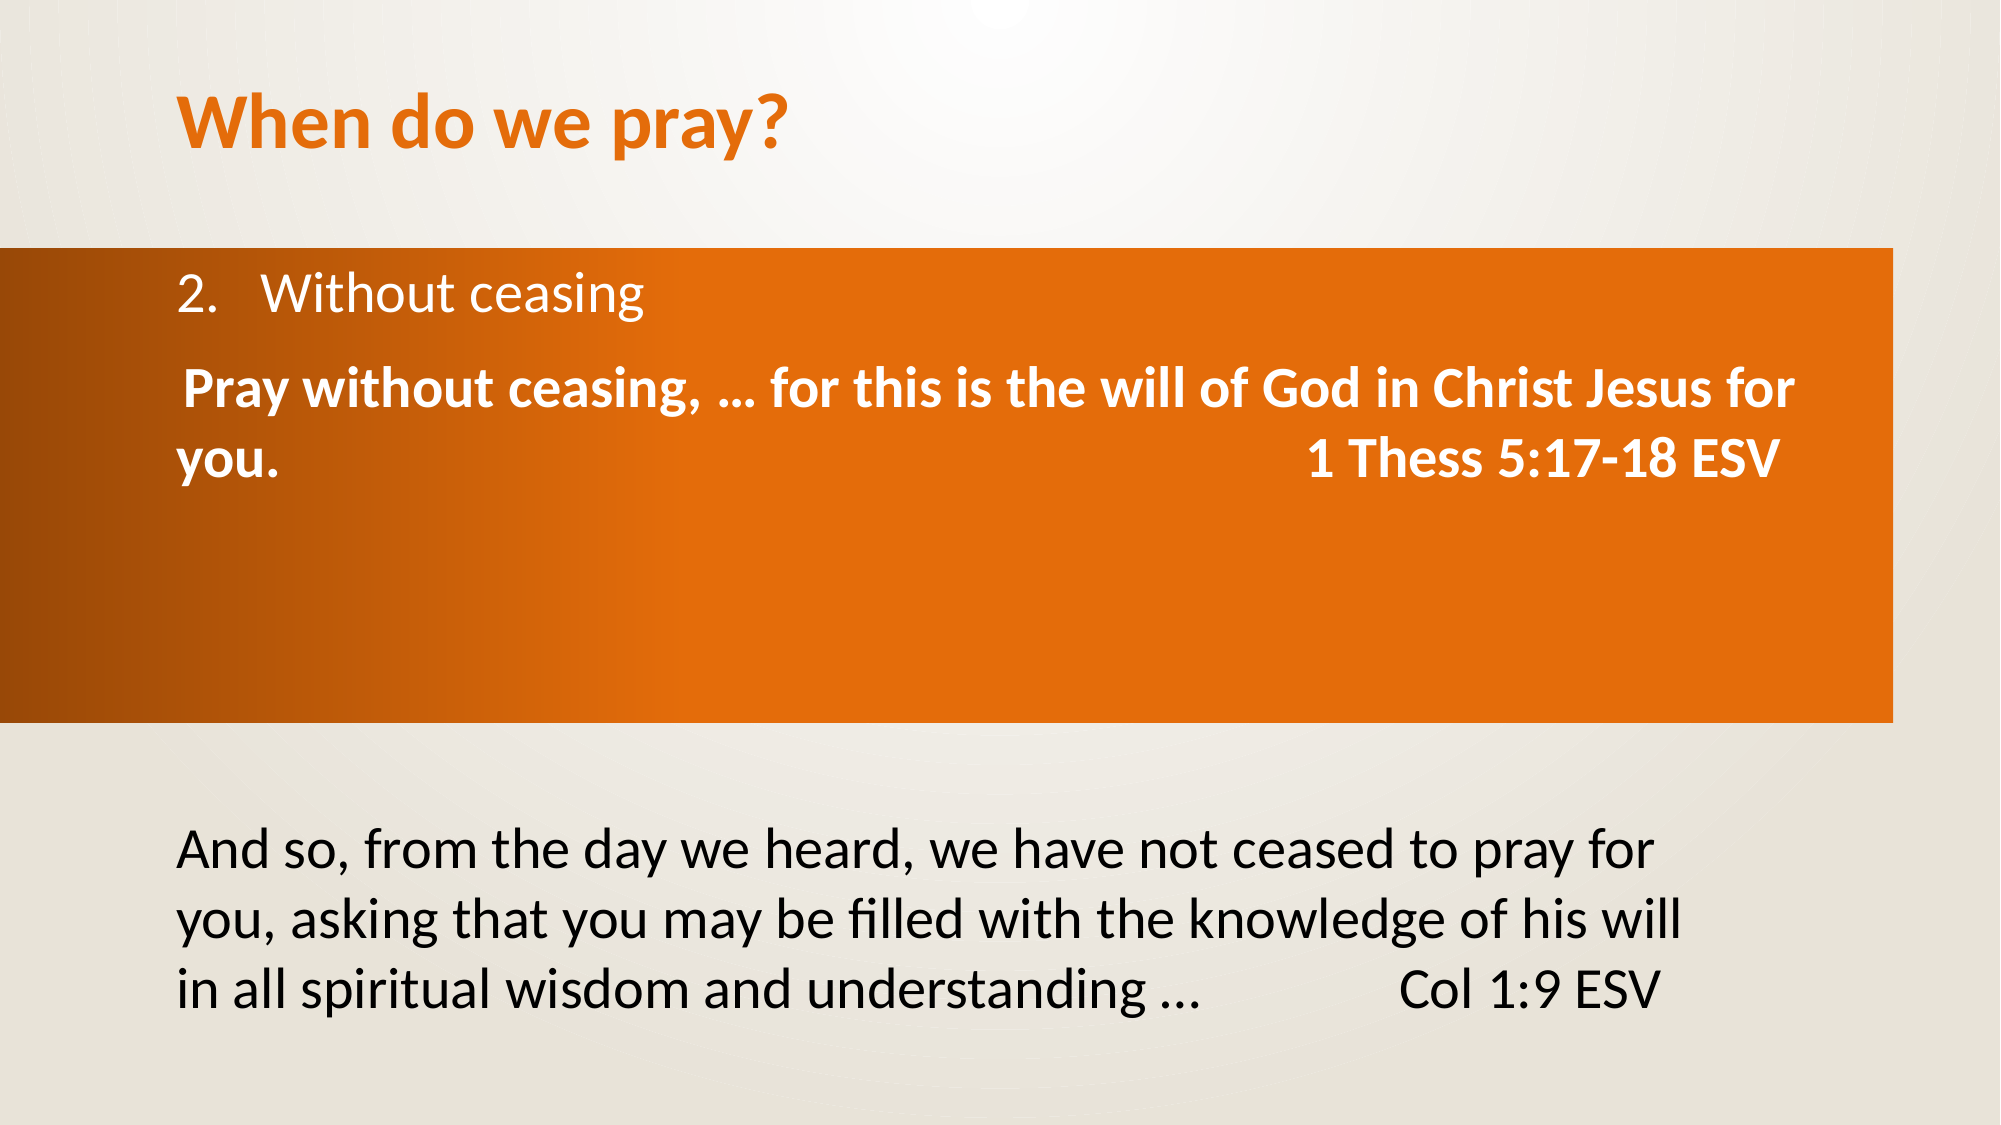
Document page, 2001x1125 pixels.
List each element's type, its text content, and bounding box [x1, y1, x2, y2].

text_box And so, from the day we heard, we have not ceased to pray for you, asking that you may be filled with the knowledge of his will in all spiritual wisdom and understanding … Col 1:9 ESV [161, 802, 1727, 1028]
title When do we pray? [161, 73, 1324, 169]
list Without ceasing Pray without ceasing, … for this is the will of God in Christ Jesus for you. 1 Thess 5:17-18 ESV [161, 246, 1851, 593]
